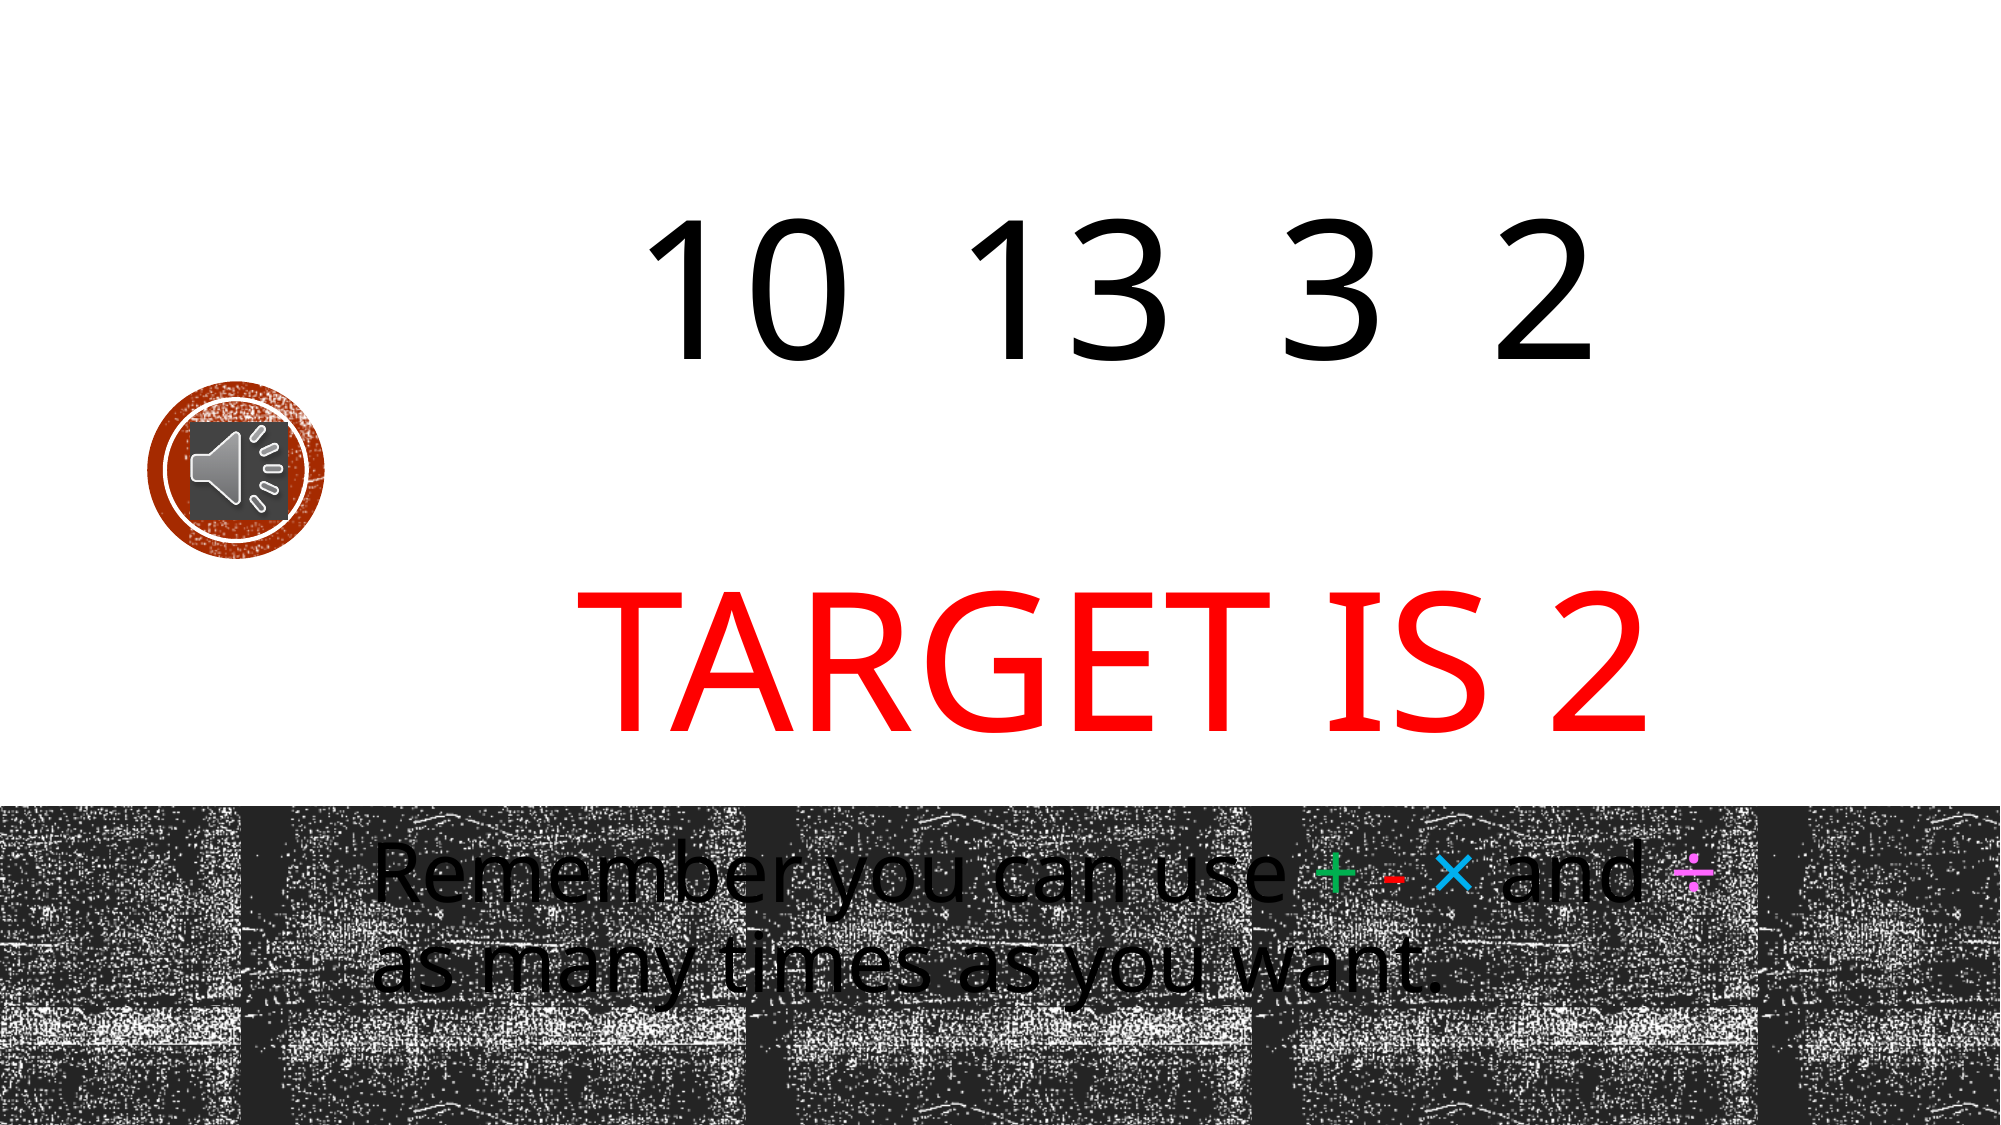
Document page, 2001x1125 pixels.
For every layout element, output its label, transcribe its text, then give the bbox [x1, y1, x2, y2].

title 10 13 3 2 Target is 2 [355, 201, 1878, 779]
list Remember you can use + - × and ÷ as many times as you want. [355, 823, 1841, 999]
picture [190, 422, 289, 521]
